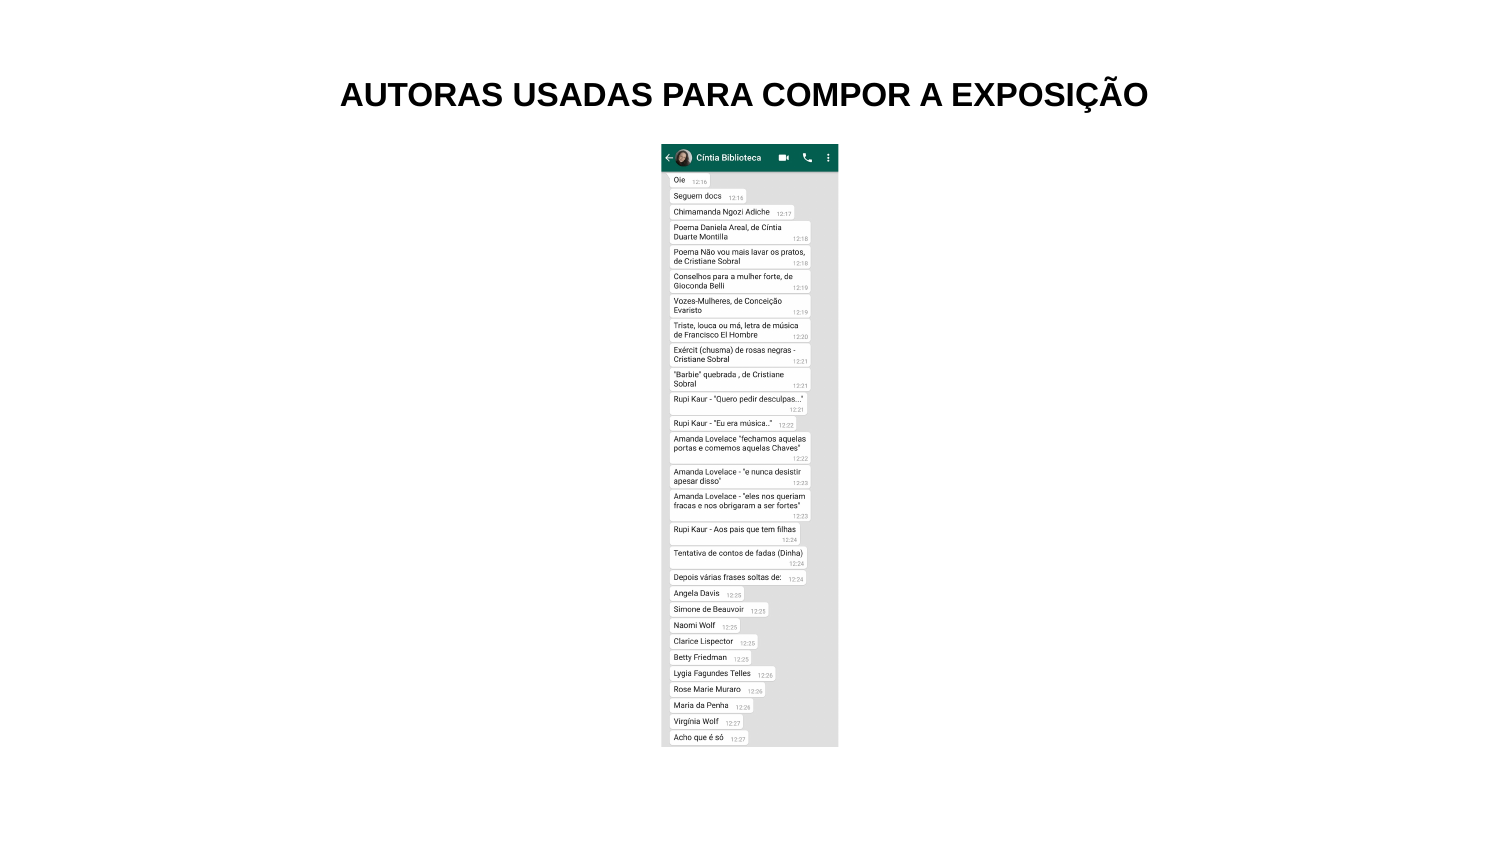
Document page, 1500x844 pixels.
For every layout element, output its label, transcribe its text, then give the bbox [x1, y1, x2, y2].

picture [661, 144, 839, 747]
text_box AUTORAS USADAS PARA COMPOR A EXPOSIÇÃO [324, 58, 1176, 145]
